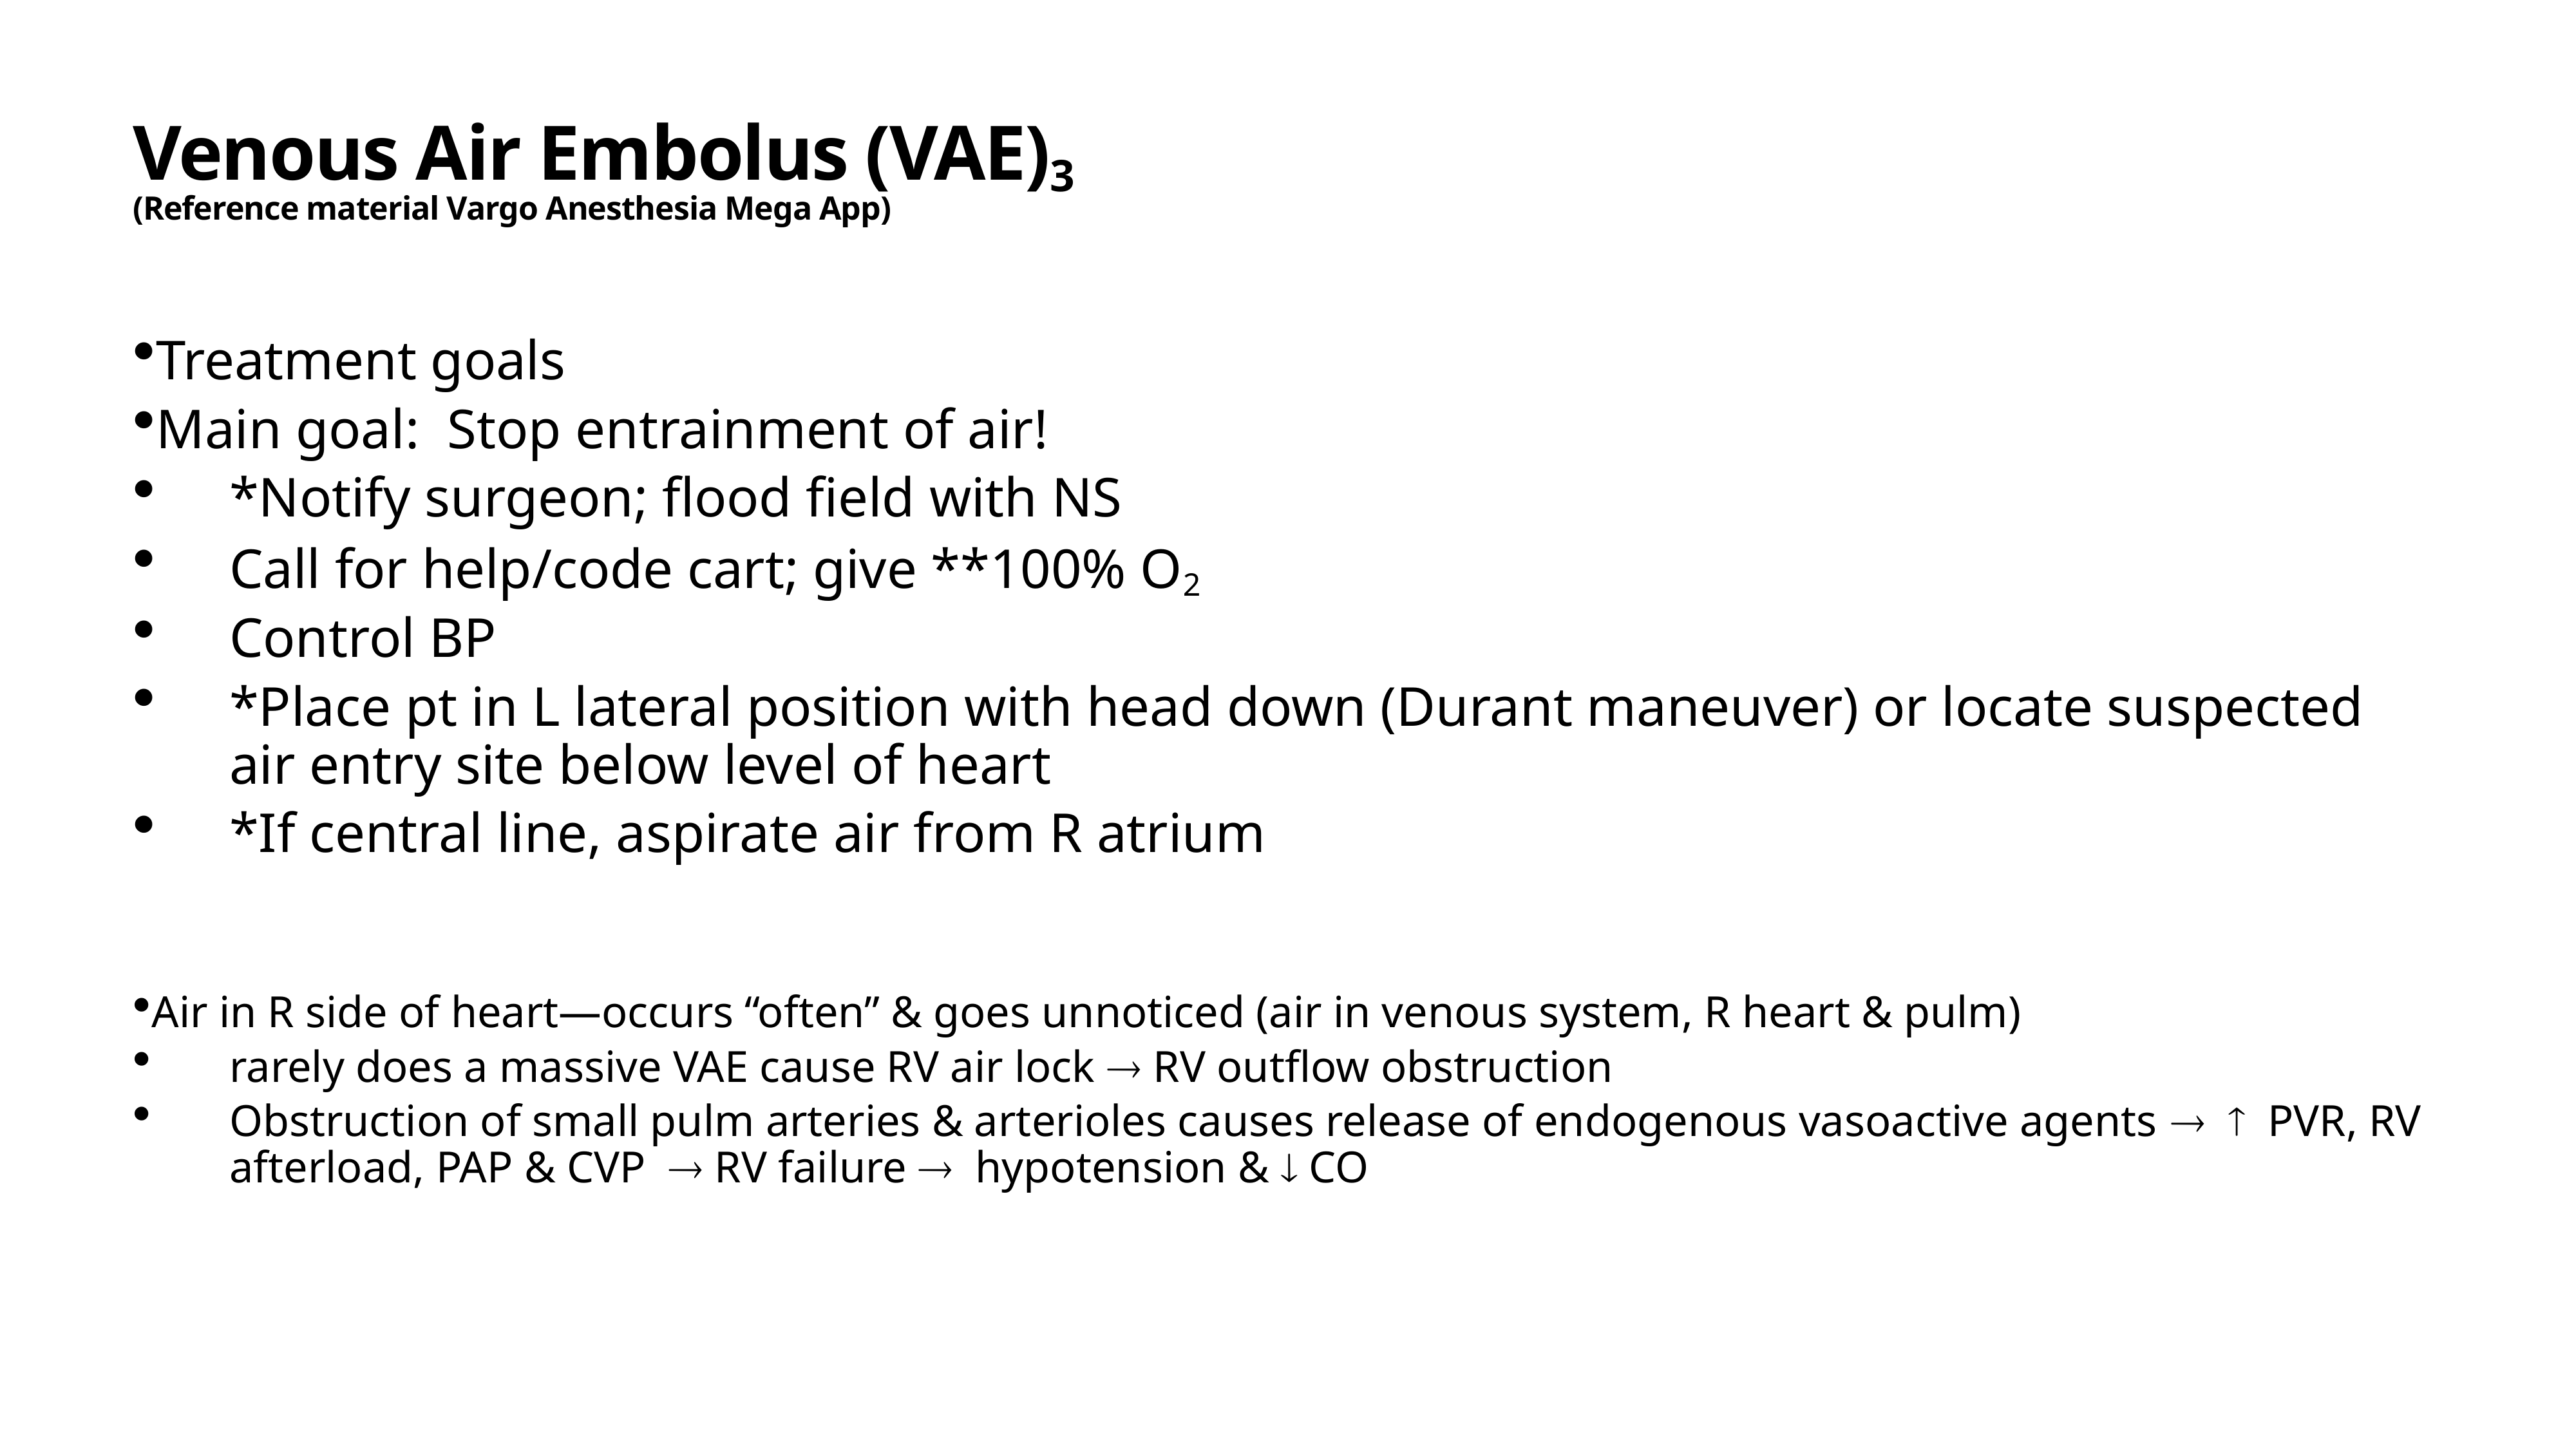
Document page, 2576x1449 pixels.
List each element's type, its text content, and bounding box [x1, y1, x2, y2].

list Treatment goals Main goal: Stop entrainment of air! *Notify surgeon; flood field with NS Call for help/code cart; give **100% O2 Control BP *Place pt in L lateral position with head down (Durant maneuver) or locate suspected air entry site below level of heart *If central line, aspirate air from R atrium Air in R side of heart—occurs “often” & goes unnoticed (air in venous system, R heart & pulm) rarely does a massive VAE cause RV air lock ® RV outflow obstruction Obstruction of small pulm arteries & arterioles causes release of endogenous vasoactive agents ® ­ PVR, RV afterload, PAP & CVP ® RV failure ® hypotension & ¯ CO [127, 327, 2449, 1321]
title Venous Air Embolus (VAE)3 (Reference material Vargo Anesthesia Mega App) [127, 113, 2449, 266]
